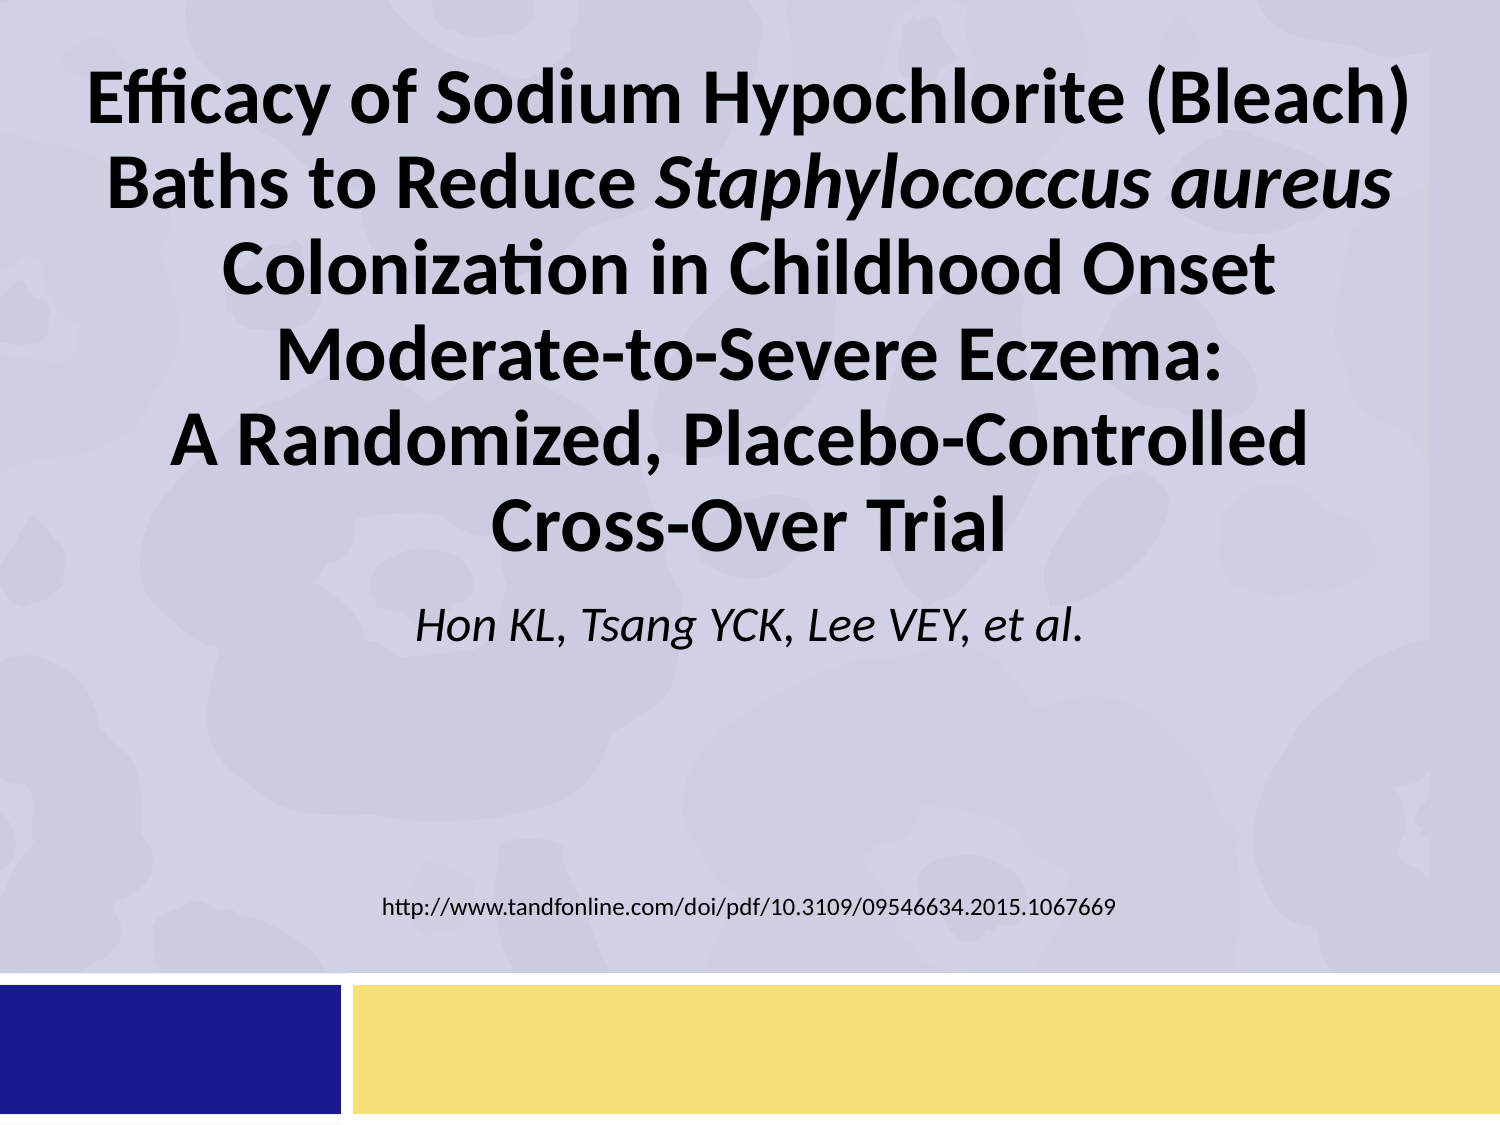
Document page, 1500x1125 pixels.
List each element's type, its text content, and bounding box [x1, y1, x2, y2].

title Efficacy of Sodium Hypochlorite (Bleach) Baths to Reduce Staphylococcus aureus Colonization in Childhood Onset Moderate-to-Severe Eczema: A Randomized, Placebo-Controlled Cross-Over Trial [38, 42, 1462, 576]
subtitle Hon KL, Tsang YCK, Lee VEY, et al. [38, 590, 1462, 863]
picture [0, 0, 1500, 1125]
list http://www.tandfonline.com/doi/pdf/10.3109/09546634.2015.1067669 [38, 880, 1462, 934]
